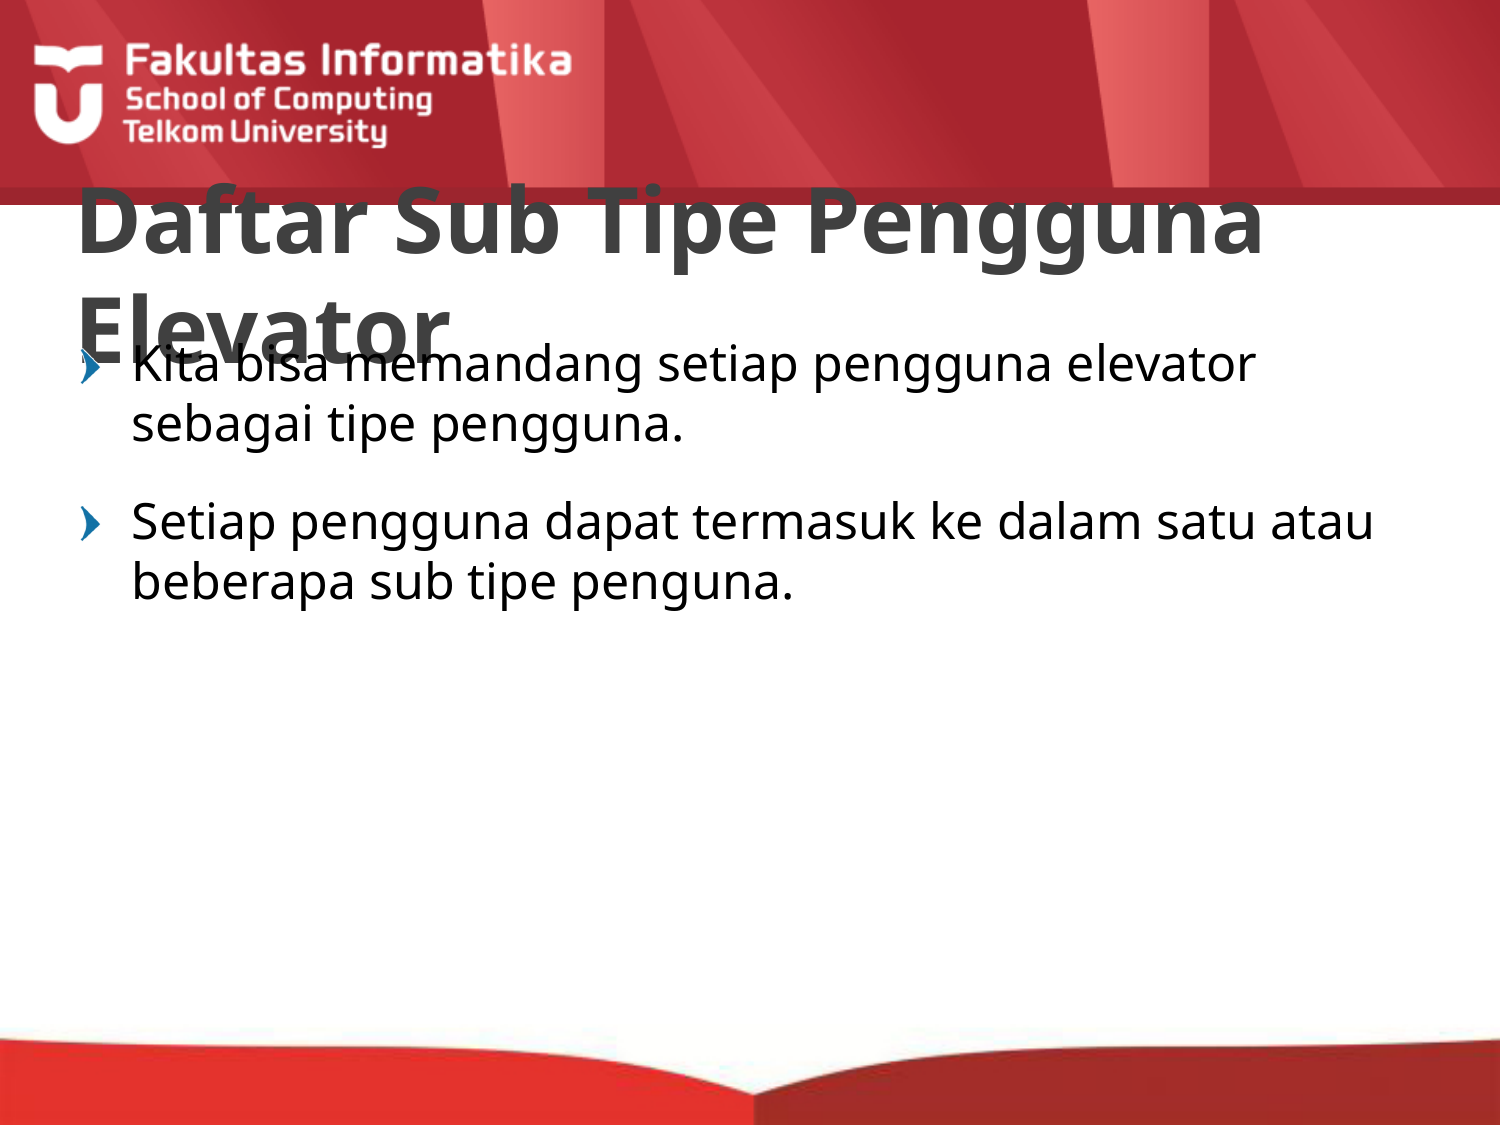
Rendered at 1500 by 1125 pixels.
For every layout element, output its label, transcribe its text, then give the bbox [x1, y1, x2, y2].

picture [0, 0, 1500, 205]
title Daftar Sub Tipe Pengguna Elevator [59, 219, 1426, 324]
picture [74, 338, 104, 386]
list Kita bisa memandang setiap pengguna elevator sebagai tipe pengguna. Setiap pengguna dapat termasuk ke dalam satu atau beberapa sub tipe penguna. [59, 324, 1426, 990]
picture [0, 1024, 1500, 1125]
picture [74, 495, 104, 543]
